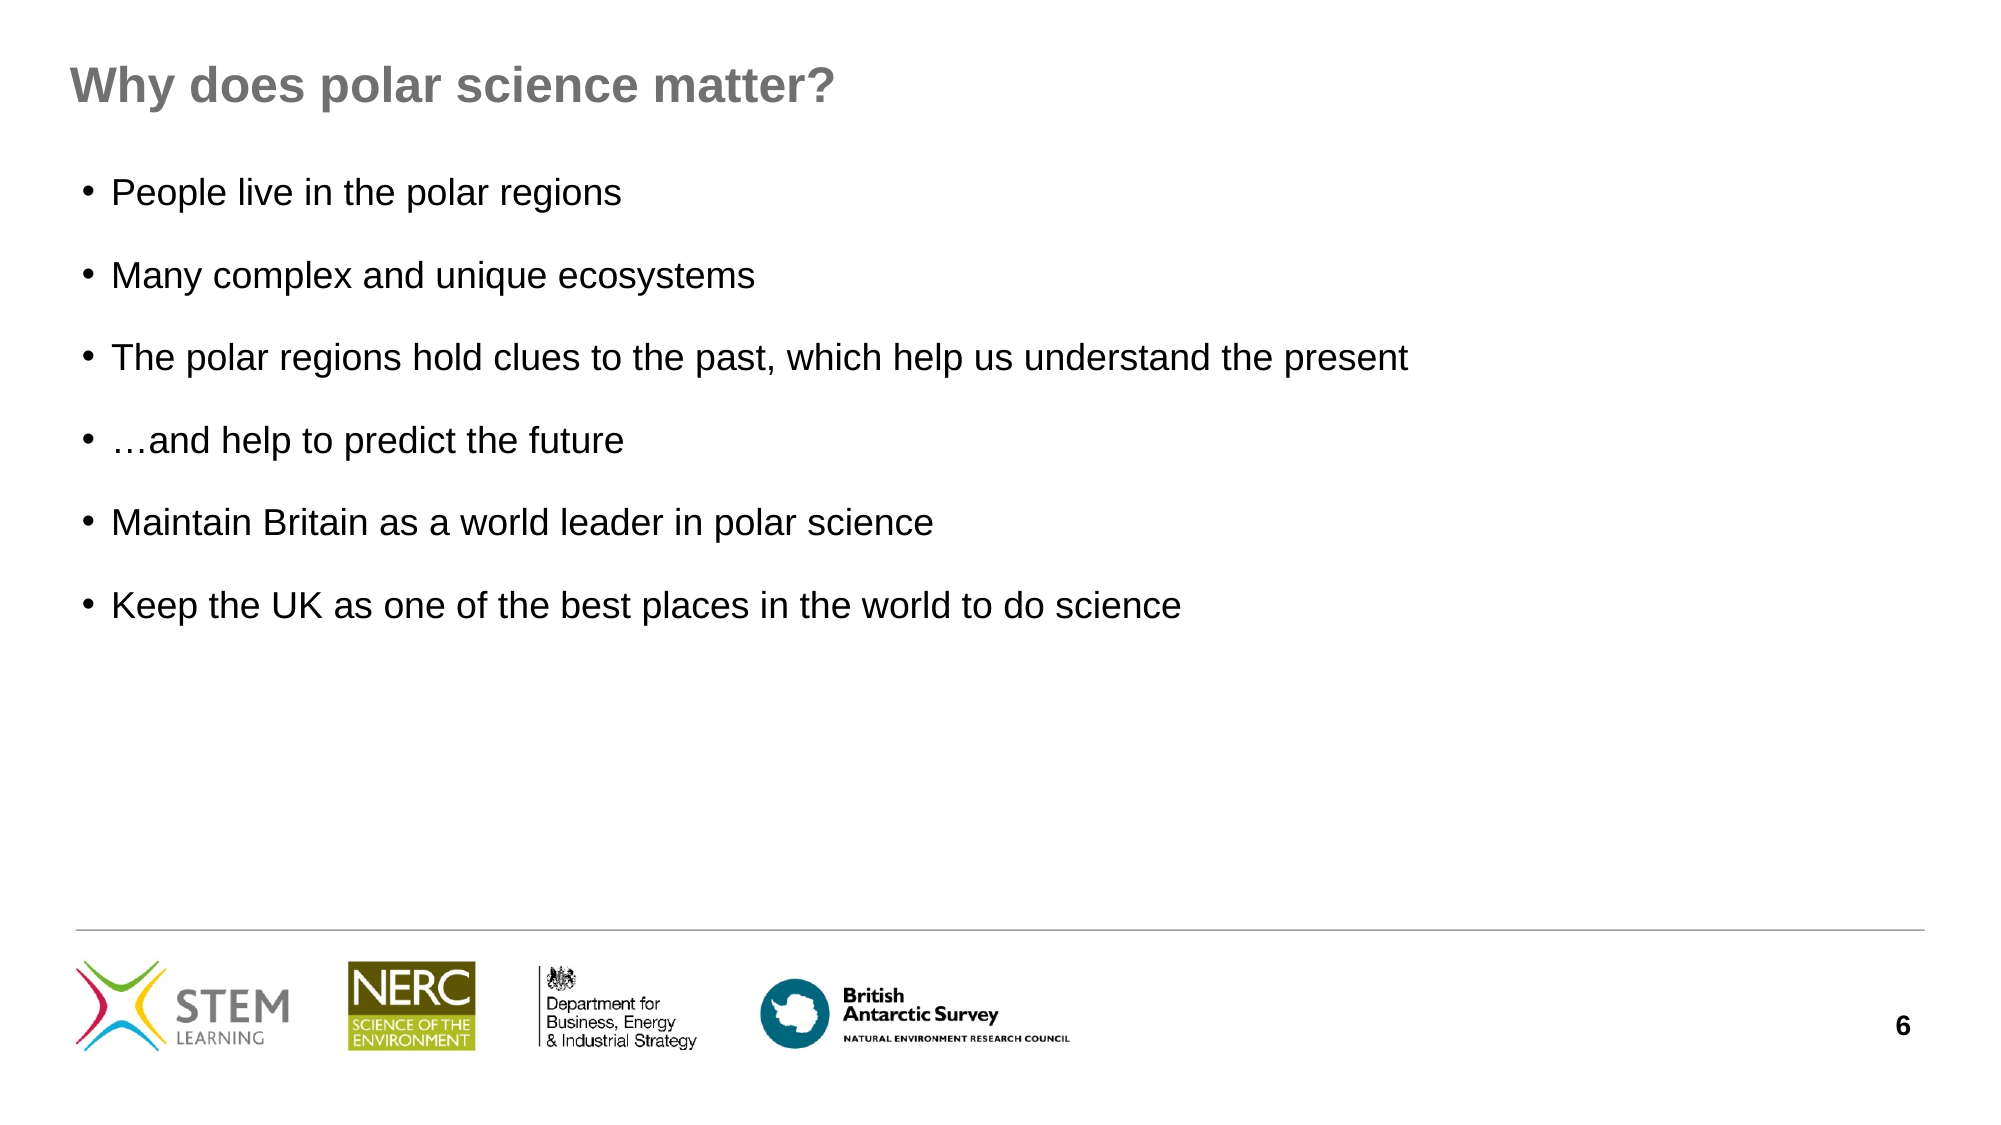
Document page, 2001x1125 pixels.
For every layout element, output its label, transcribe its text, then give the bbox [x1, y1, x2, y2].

text_box 6 [1555, 999, 1926, 1045]
subtitle People live in the polar regions Many complex and unique ecosystems The polar regions hold clues to the past, which help us understand the present …and help to predict the future Maintain Britain as a world leader in polar science Keep the UK as one of the best places in the world to do science [66, 160, 1473, 670]
picture [37, 873, 1965, 1105]
text_box Why does polar science matter? [54, 54, 859, 110]
